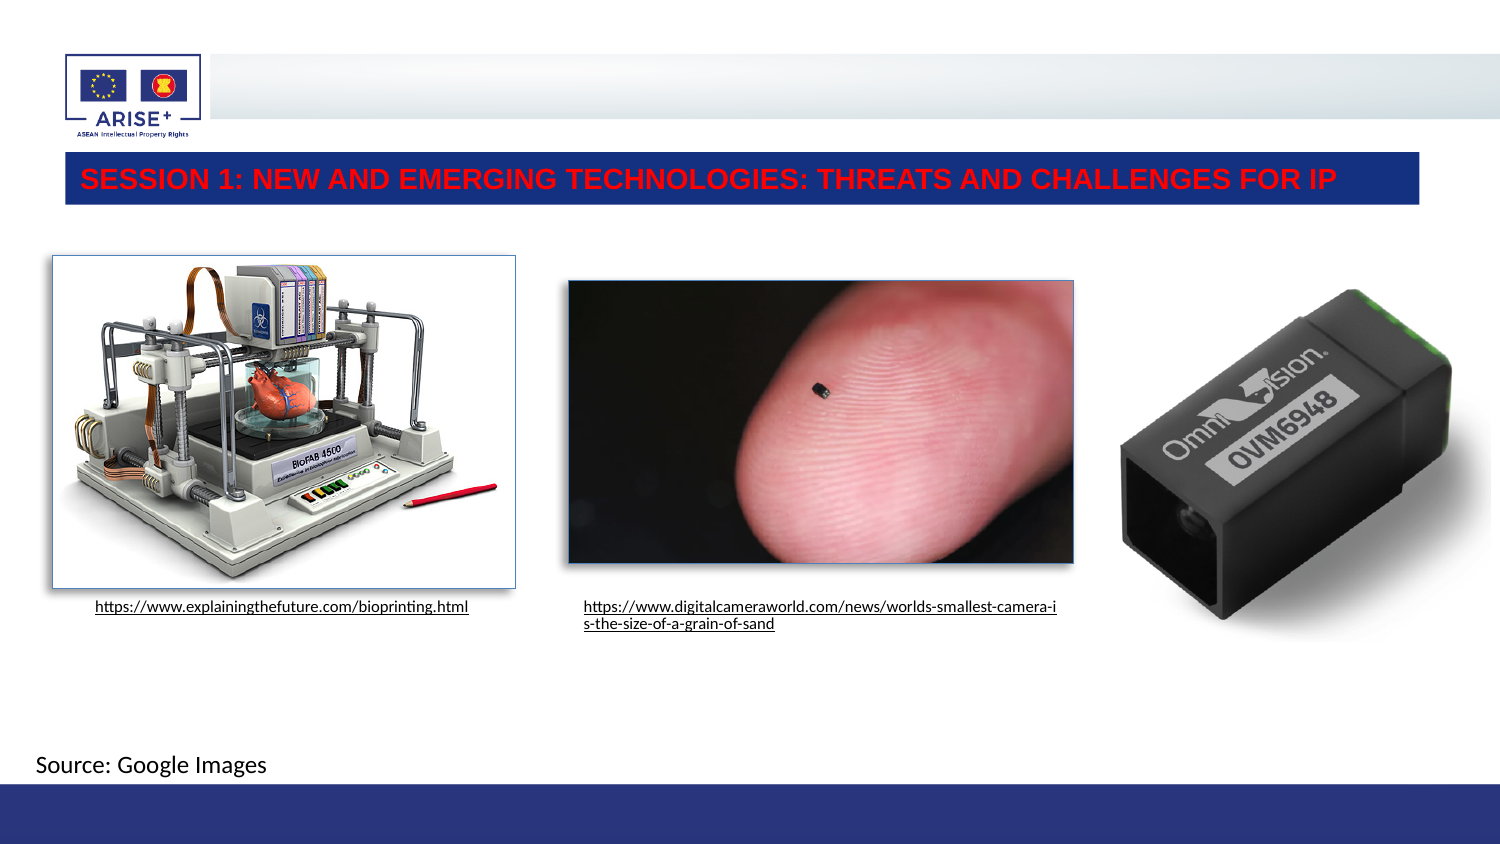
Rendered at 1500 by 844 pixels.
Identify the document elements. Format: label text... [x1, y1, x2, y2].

picture [0, 0, 1500, 844]
text_box https://www.explainingthefuture.com/bioprinting.html [80, 597, 488, 624]
text_box https://www.digitalcameraworld.com/news/worlds-smallest-camera-is-the-size-of-a-grain-of-sand [568, 588, 1074, 644]
title SESSION 1: NEW AND EMERGING TECHNOLOGIES: THREATS AND CHALLENGES FOR IP [65, 152, 1420, 205]
text_box Source: Google Images [21, 741, 283, 786]
